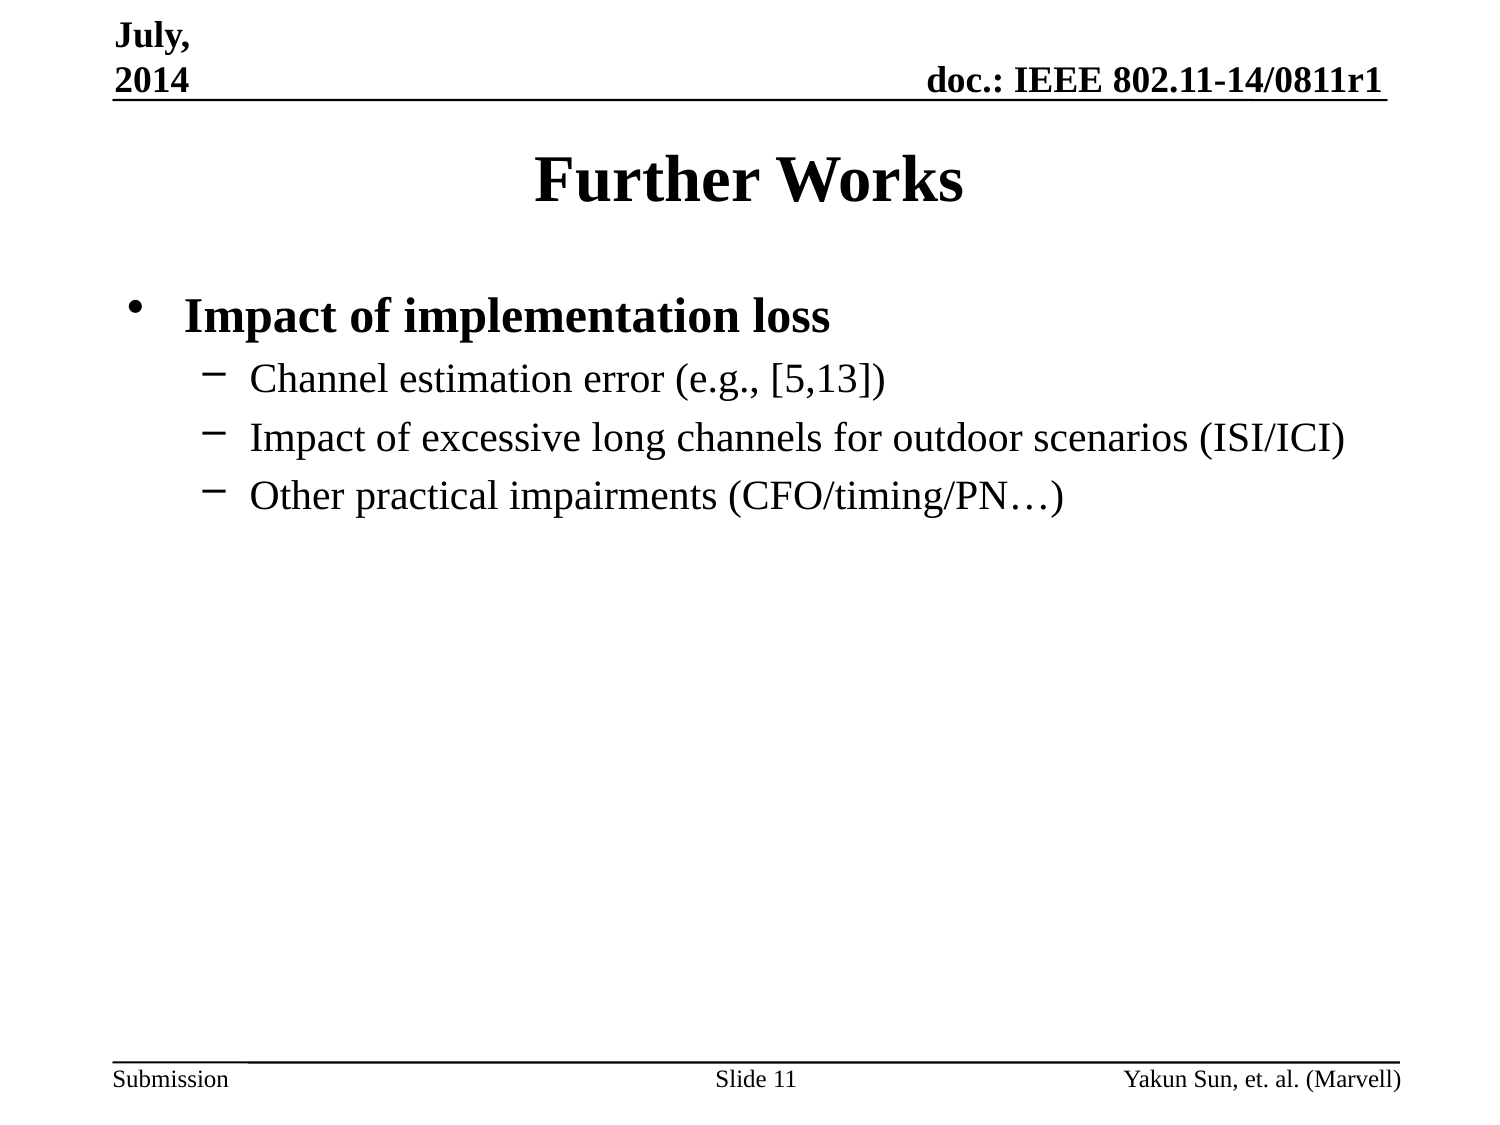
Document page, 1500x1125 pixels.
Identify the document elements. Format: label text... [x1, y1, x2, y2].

footer Yakun Sun, et. al. (Marvell) [1119, 1062, 1402, 1093]
list Impact of implementation loss Channel estimation error (e.g., [5,13]) Impact of excessive long channels for outdoor scenarios (ISI/ICI) Other practical impairments (CFO/timing/PN…) [112, 274, 1388, 1001]
title Further Works [112, 112, 1388, 238]
slide_number Slide 11 [712, 1062, 800, 1093]
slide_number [114, 54, 268, 101]
